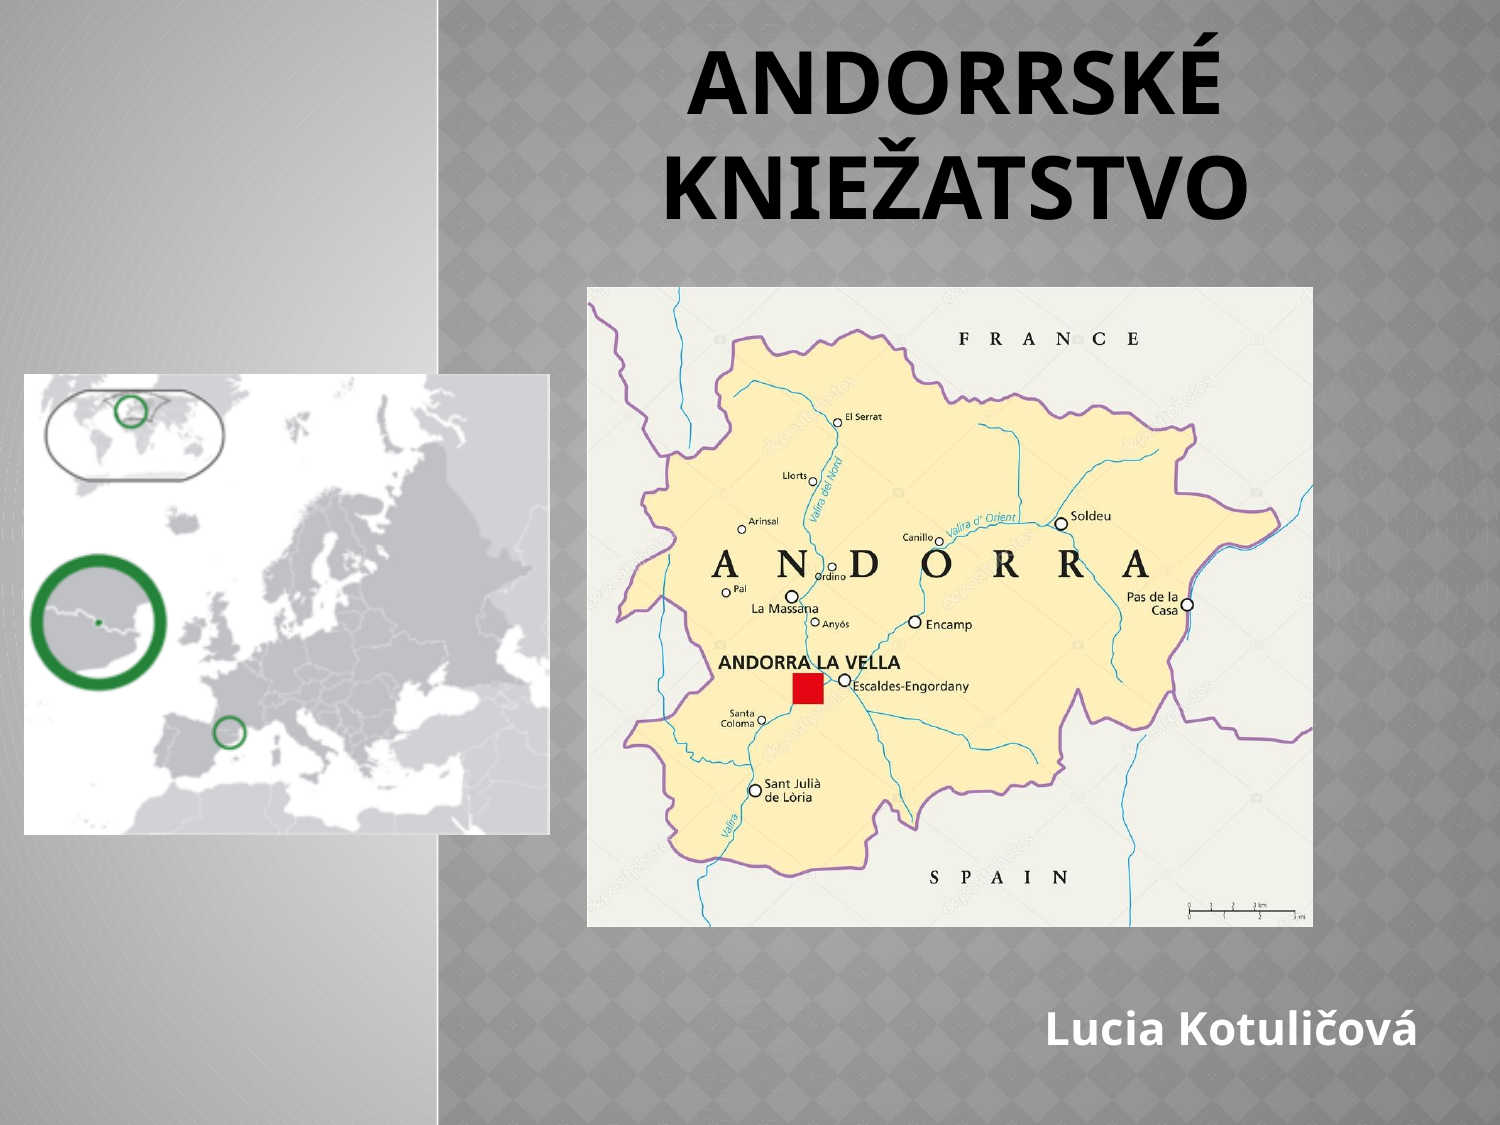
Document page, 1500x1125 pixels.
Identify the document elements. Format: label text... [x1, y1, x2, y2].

picture [24, 374, 551, 836]
subtitle Lucia Kotuličová [937, 999, 1427, 1082]
picture [587, 287, 1313, 928]
title Andorrské kniežatstvo [462, 0, 1450, 238]
